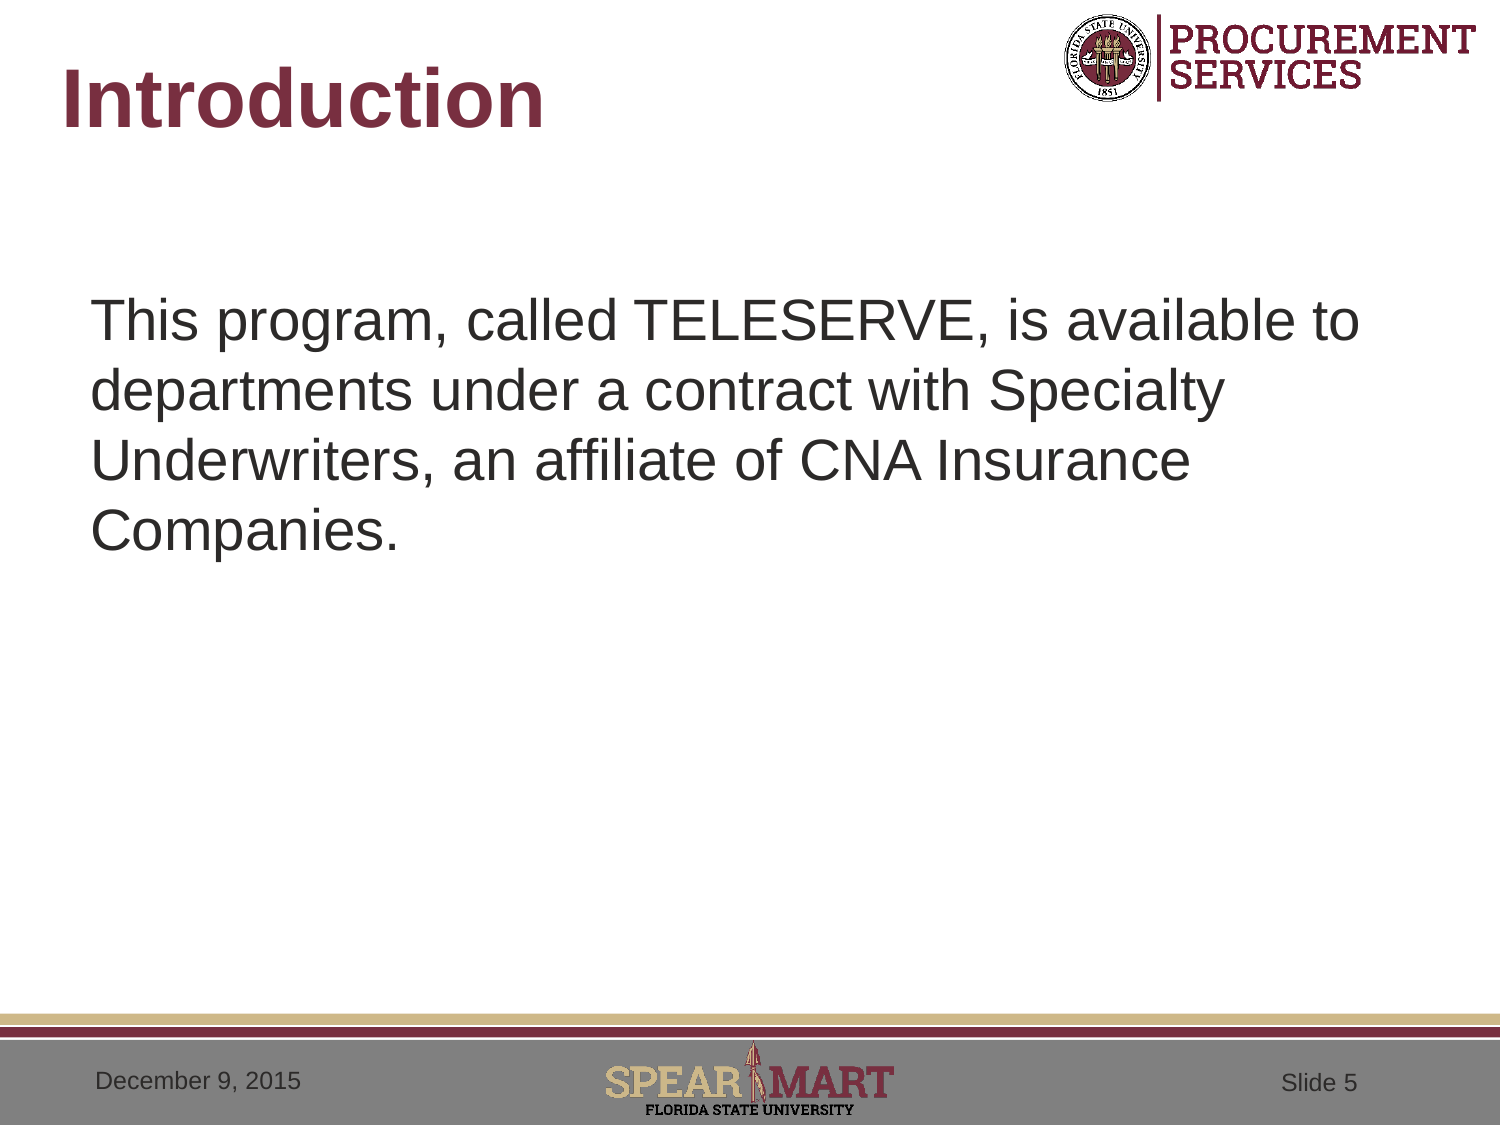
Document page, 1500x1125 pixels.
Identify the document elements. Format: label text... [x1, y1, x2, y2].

title Introduction [0, 0, 611, 188]
picture [1062, 12, 1500, 104]
picture [606, 1040, 894, 1115]
list This program, called TELESERVE, is available to departments under a contract with Specialty Underwriters, an affiliate of CNA Insurance Companies. [75, 275, 1425, 788]
